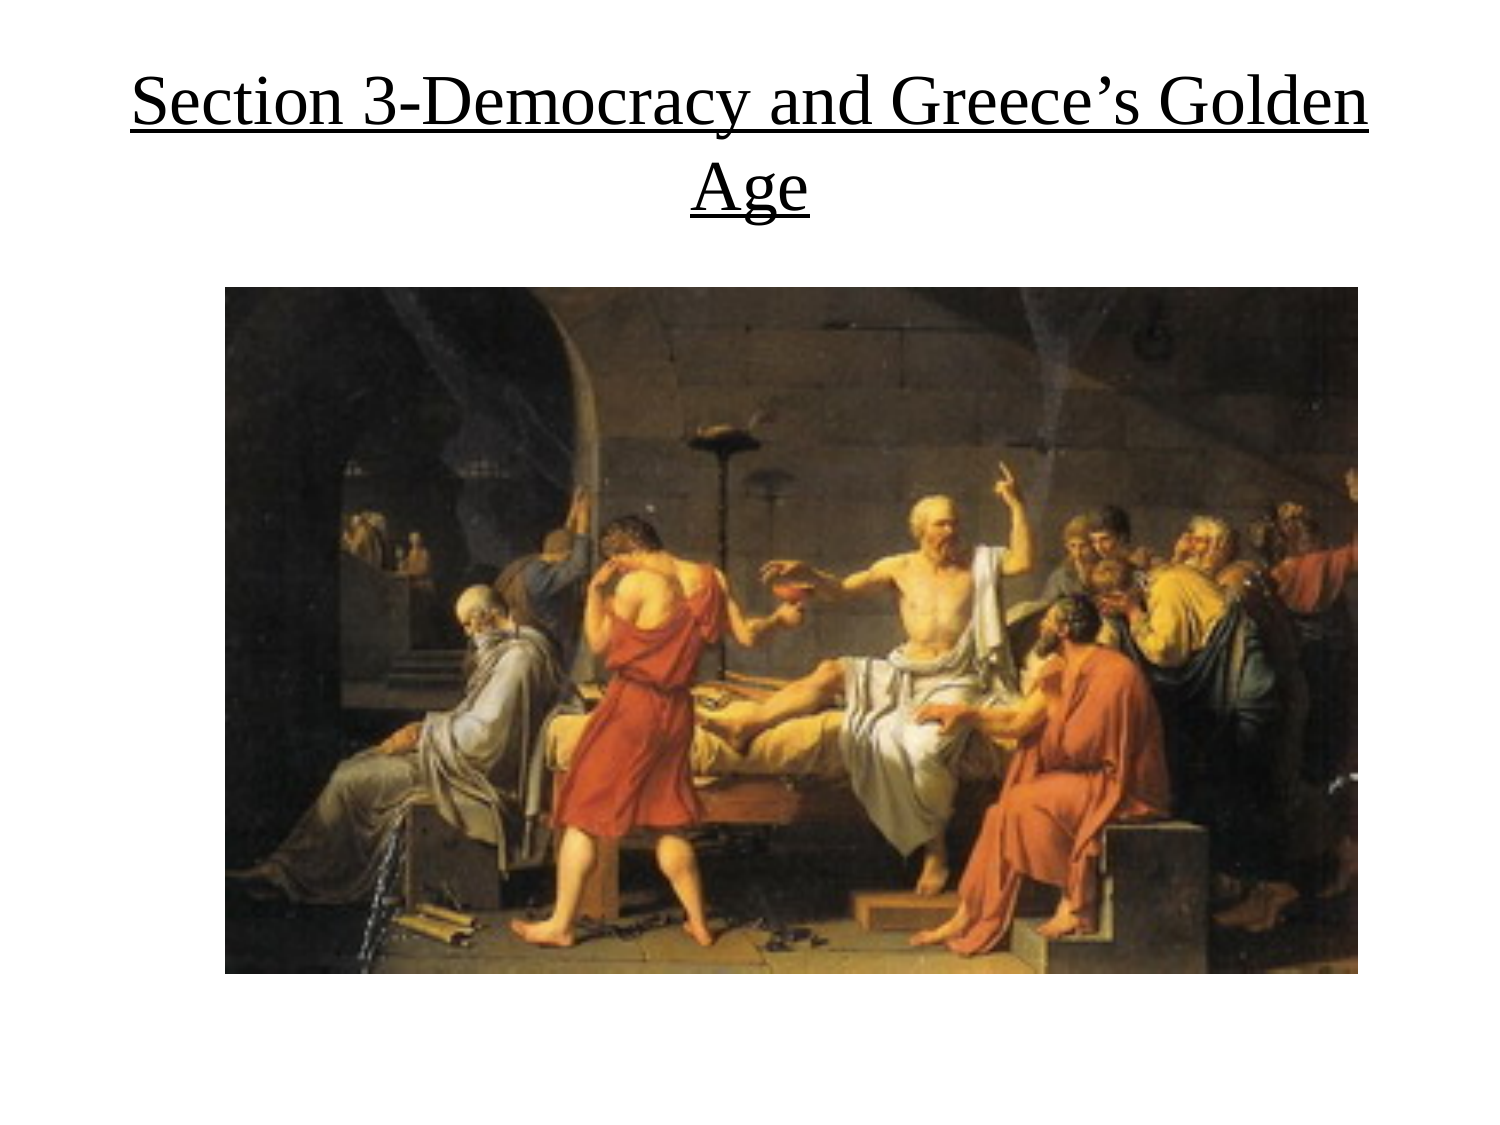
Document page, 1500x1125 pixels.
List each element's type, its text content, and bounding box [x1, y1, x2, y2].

picture [224, 287, 1358, 975]
title Section 3-Democracy and Greece’s Golden Age [75, 45, 1425, 233]
